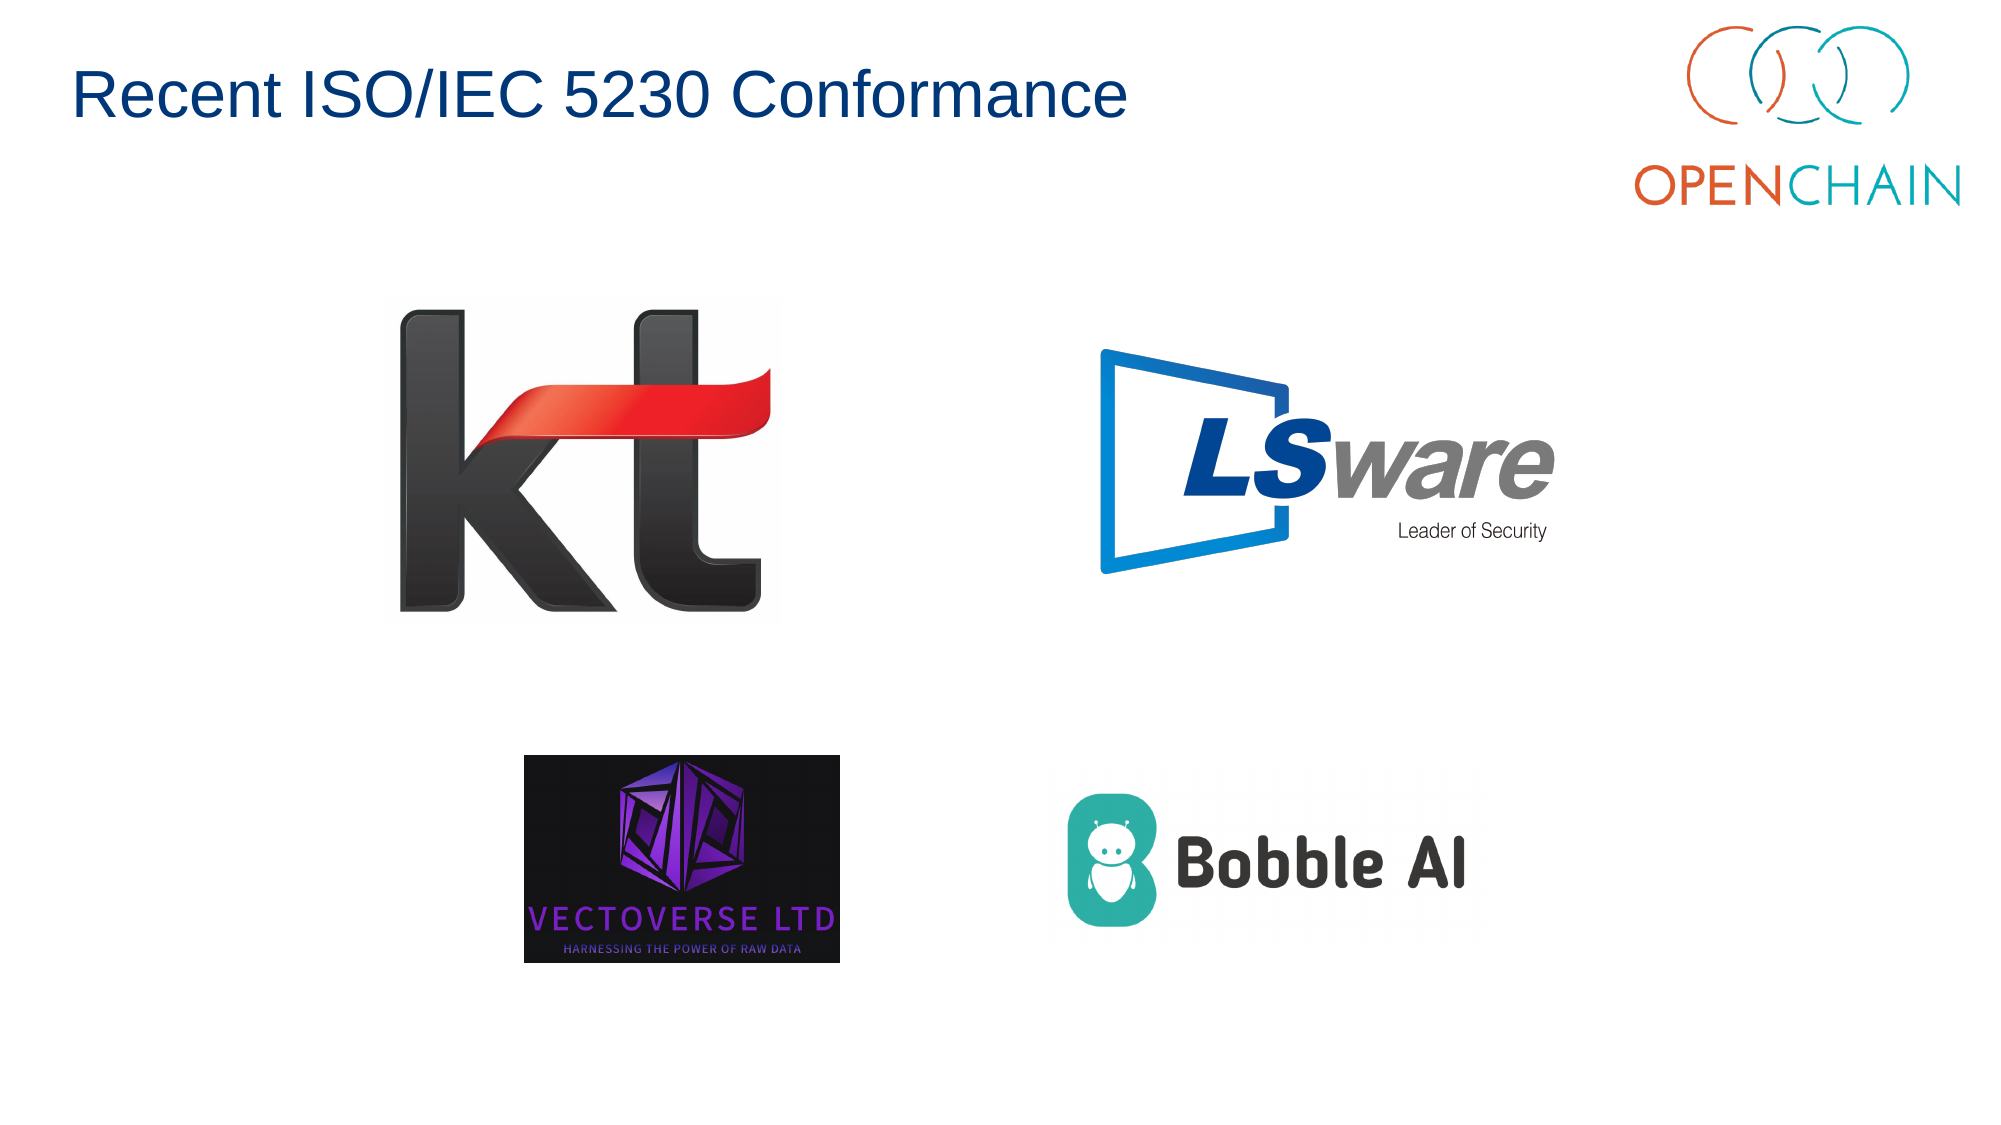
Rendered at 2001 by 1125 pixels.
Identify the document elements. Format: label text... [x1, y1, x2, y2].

picture [1628, 19, 1966, 213]
picture [385, 296, 782, 625]
title Recent ISO/IEC 5230 Conformance [51, 39, 1689, 193]
picture [523, 755, 840, 963]
picture [1042, 768, 1491, 950]
picture [1074, 214, 1568, 707]
